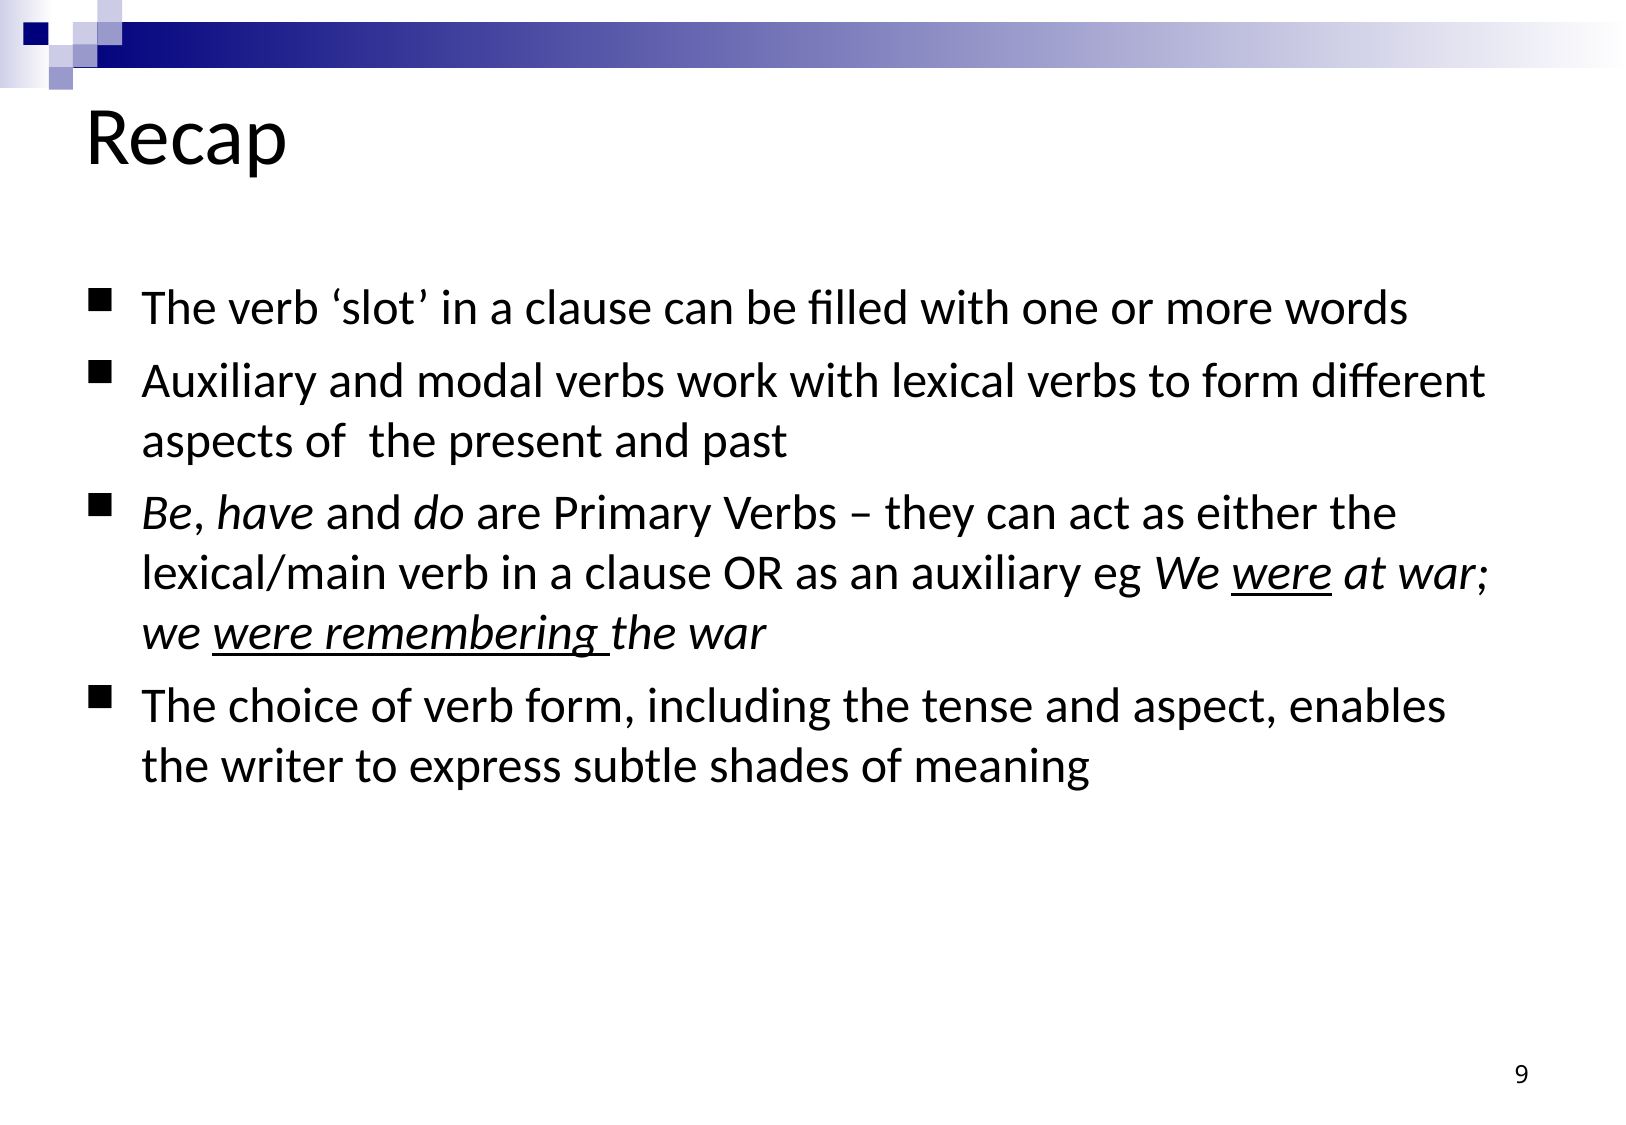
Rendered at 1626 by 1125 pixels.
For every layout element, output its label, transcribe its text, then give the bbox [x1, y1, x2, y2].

title Recap [70, 18, 1533, 245]
list The verb ‘slot’ in a clause can be filled with one or more words Auxiliary and modal verbs work with lexical verbs to form different aspects of the present and past Be, have and do are Primary Verbs – they can act as either the lexical/main verb in a clause OR as an auxiliary eg We were at war; we were remembering the war The choice of verb form, including the tense and aspect, enables the writer to express subtle shades of meaning [70, 266, 1533, 846]
slide_number 9 [1164, 1024, 1544, 1101]
